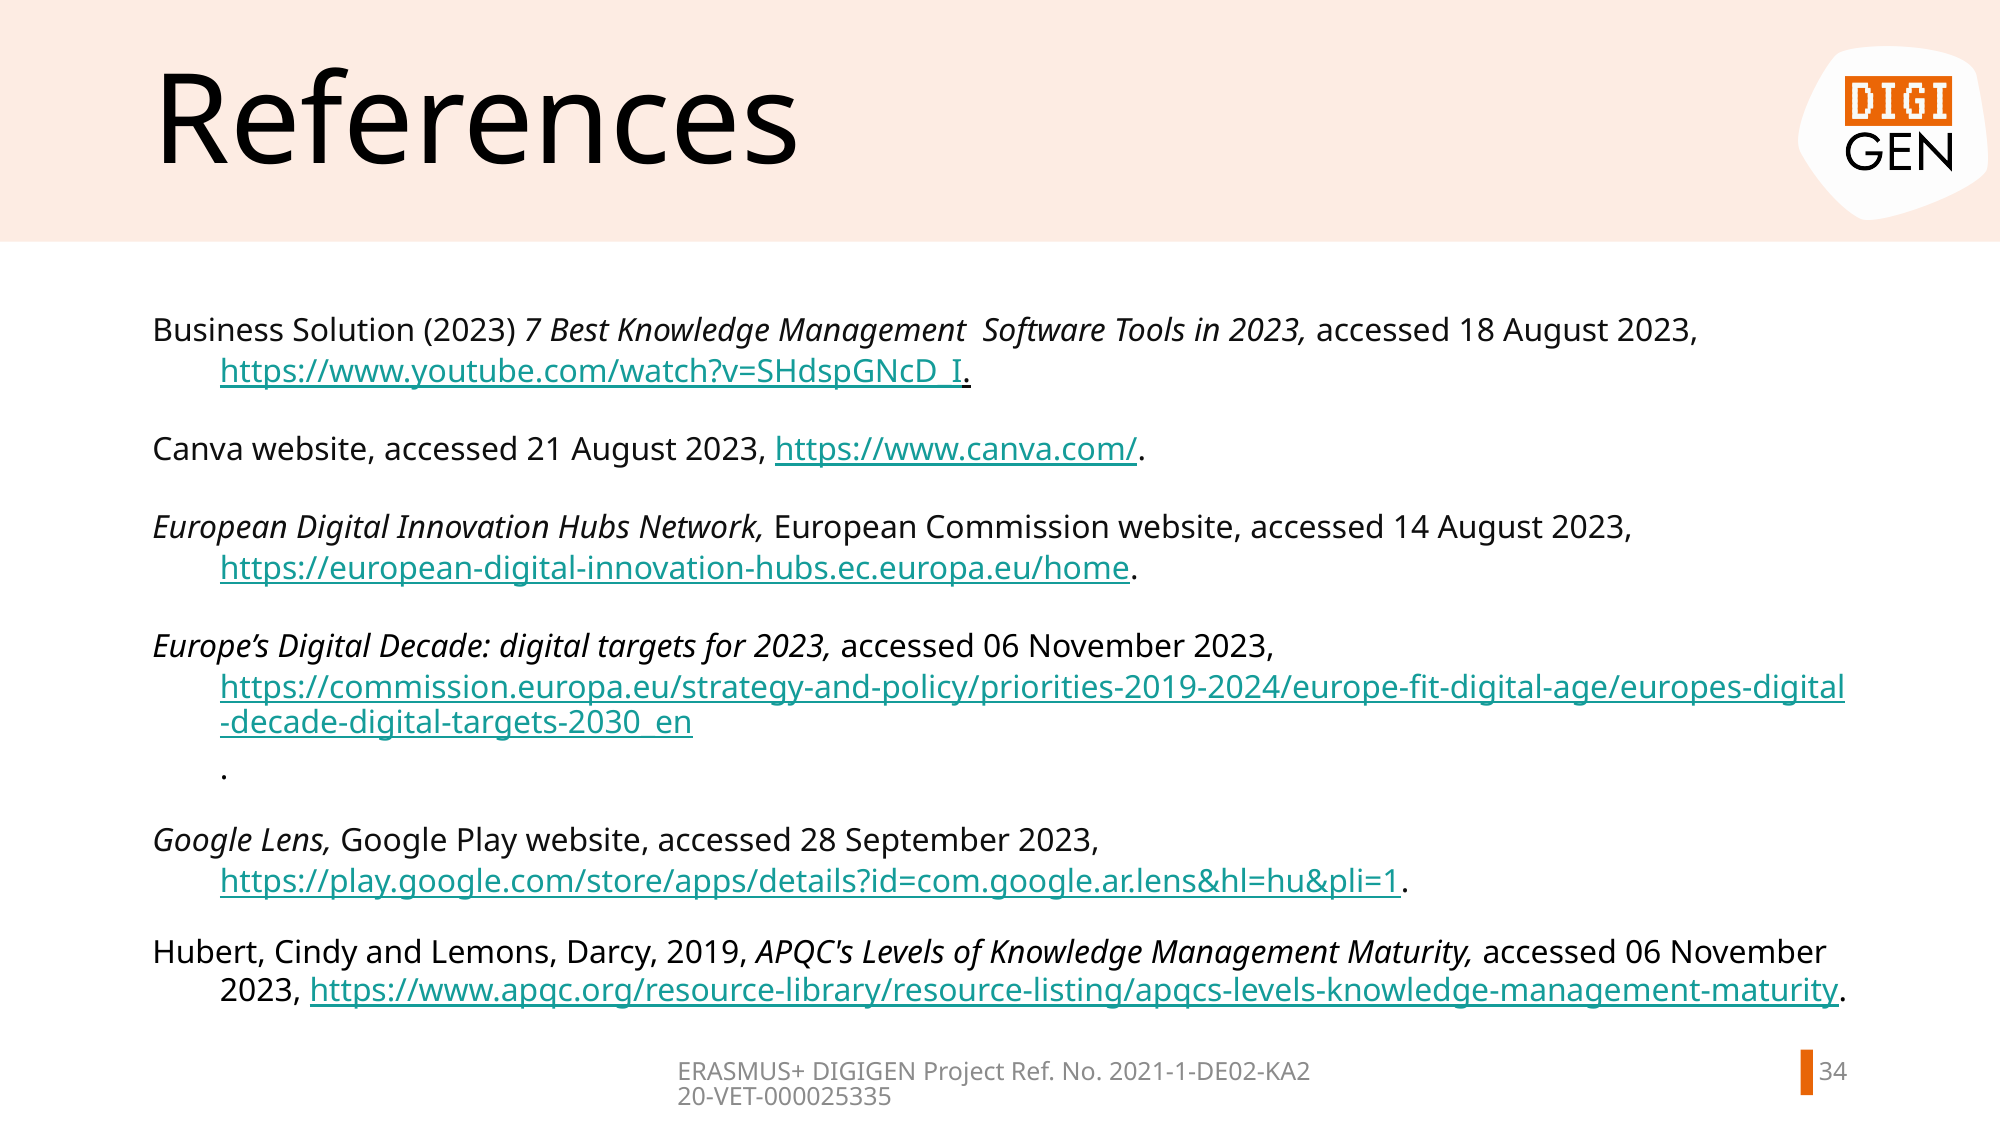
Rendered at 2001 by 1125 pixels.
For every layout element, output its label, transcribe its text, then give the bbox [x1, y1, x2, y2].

title References [137, 47, 1628, 176]
picture [1798, 46, 1988, 220]
list Business Solution (2023) 7 Best Knowledge Management Software Tools in 2023, accessed 18 August 2023, https://www.youtube.com/watch?v=SHdspGNcD_I. Canva website, accessed 21 August 2023, https://www.canva.com/. European Digital Innovation Hubs Network, European Commission website, accessed 14 August 2023, https://european-digital-innovation-hubs.ec.europa.eu/home. Europe’s Digital Decade: digital targets for 2023, accessed 06 November 2023, https://commission.europa.eu/strategy-and-policy/priorities-2019-2024/europe-fit-digital-age/europes-digital-decade-digital-targets-2030_en. Google Lens, Google Play website, accessed 28 September 2023, https://play.google.com/store/apps/details?id=com.google.ar.lens&hl=hu&pli=1. Hubert, Cindy and Lemons, Darcy, 2019, APQC's Levels of Knowledge Management Maturity, accessed 06 November 2023, https://www.apqc.org/resource-library/resource-listing/apqcs-levels-knowledge-management-maturity. [137, 299, 1863, 1014]
footer ERASMUS+ DIGIGEN Project Ref. No. 2021-1-DE02-KA220-VET-000025335 [662, 1042, 1338, 1103]
slide_number 33 [1764, 1042, 1863, 1103]
